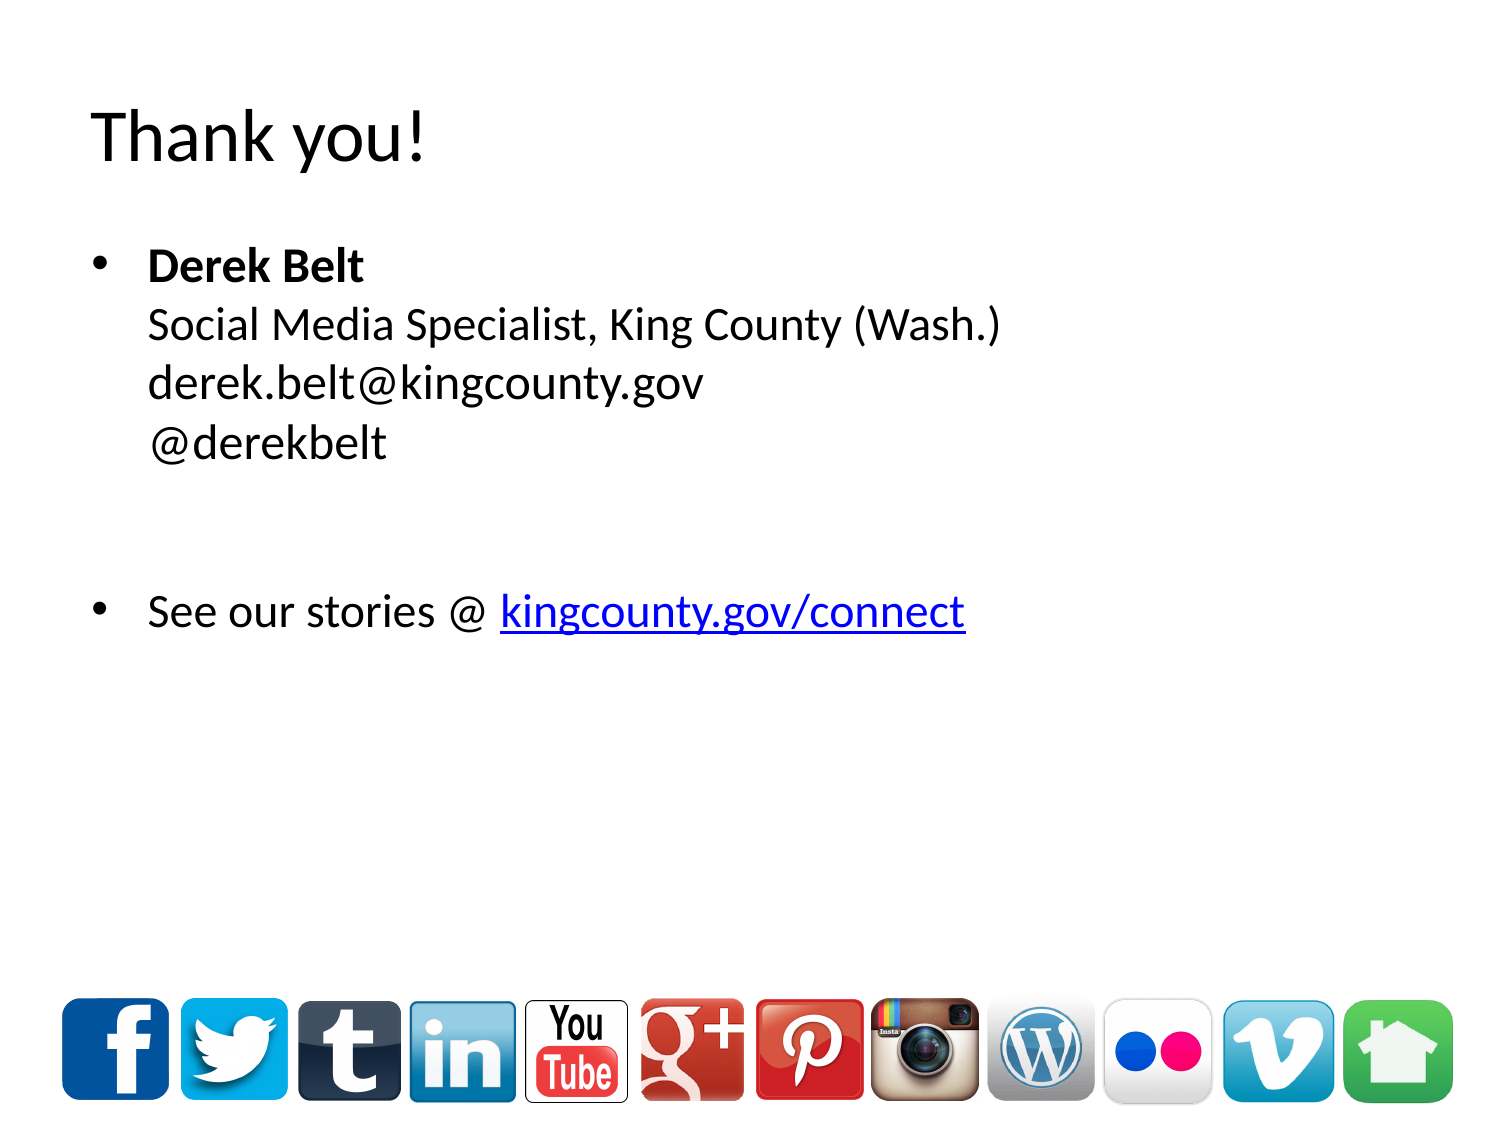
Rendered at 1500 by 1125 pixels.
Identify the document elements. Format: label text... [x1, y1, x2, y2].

picture [1221, 999, 1335, 1103]
picture [180, 998, 188, 1009]
picture [871, 998, 979, 1101]
picture [62, 998, 169, 1101]
picture [281, 998, 288, 1006]
picture [196, 1017, 274, 1082]
picture [641, 998, 745, 1101]
picture [756, 998, 864, 1101]
picture [295, 998, 403, 1103]
picture [525, 1000, 628, 1103]
picture [1319, 1088, 1335, 1103]
picture [276, 1093, 288, 1101]
list Derek Belt Social Media Specialist, King County (Wash.) derek.belt@kingcounty.gov @derekbelt See our stories @ kingcounty.gov/connect [76, 224, 1486, 968]
title Thank you! [75, 37, 1425, 225]
picture [984, 991, 1098, 1103]
picture [1338, 991, 1459, 1109]
picture [406, 999, 519, 1107]
picture [180, 1090, 193, 1101]
picture [1100, 995, 1216, 1108]
